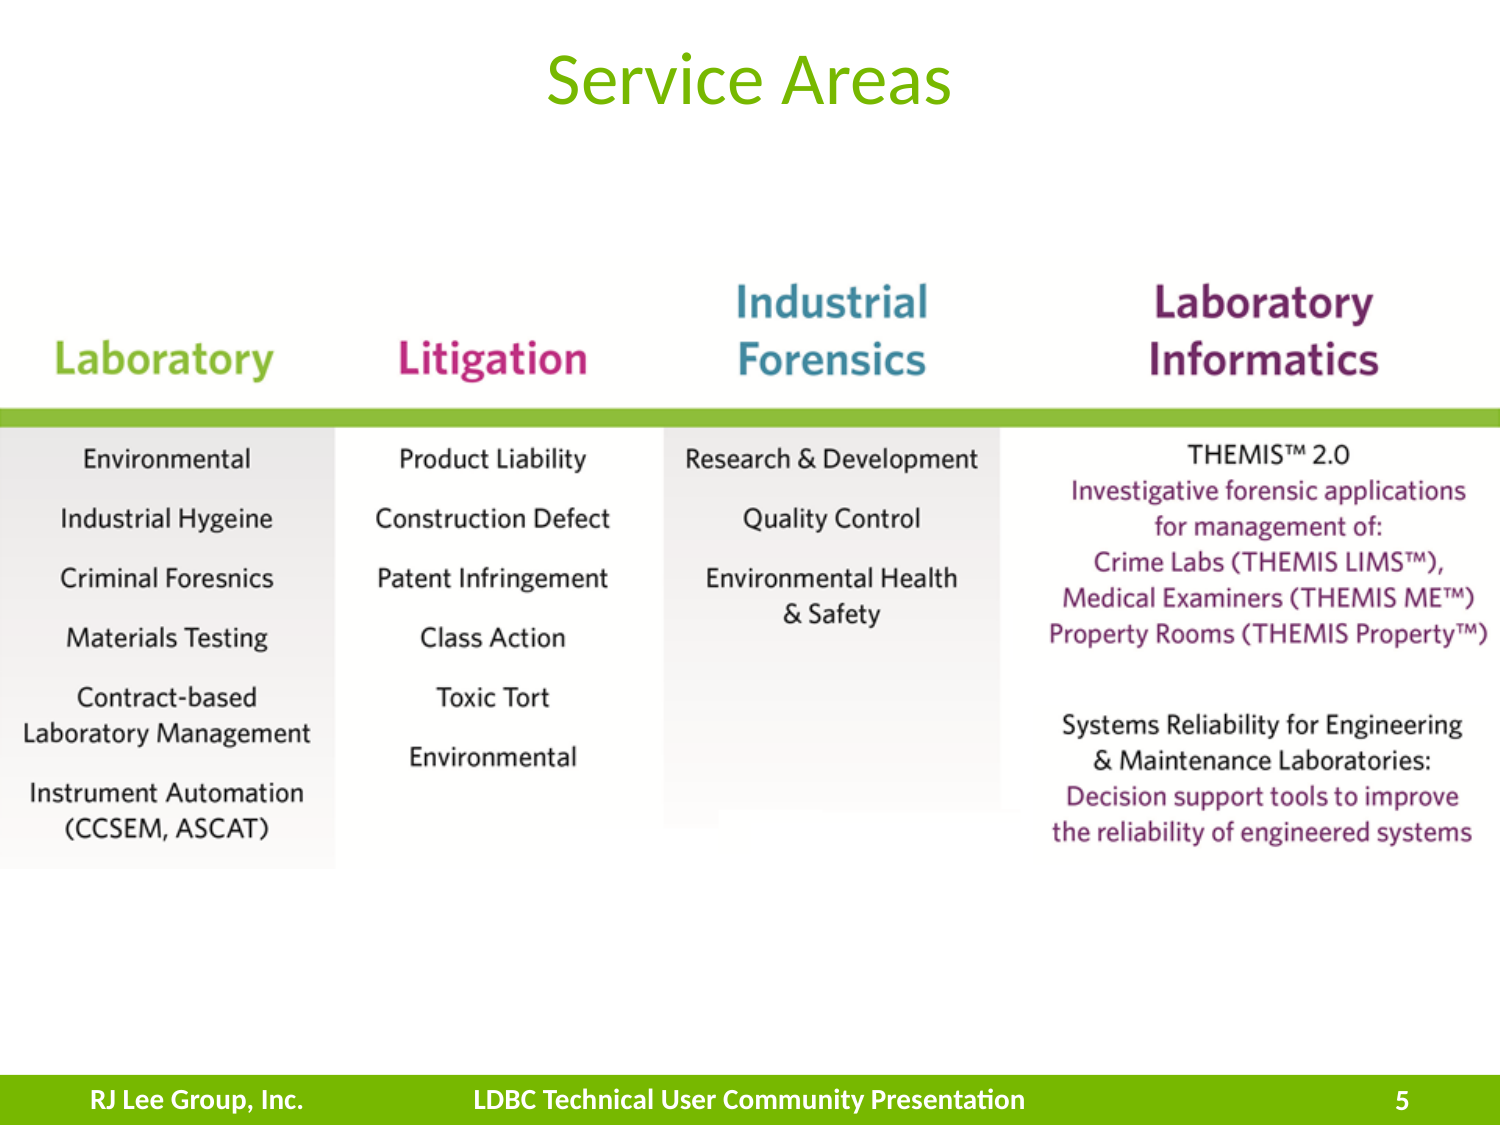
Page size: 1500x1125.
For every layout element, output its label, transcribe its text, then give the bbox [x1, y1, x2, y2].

picture [0, 0, 1500, 1074]
slide_number 5 [1237, 1073, 1426, 1125]
slide_number RJ Lee Group, Inc. [74, 1072, 474, 1125]
footer LDBC Technical User Community Presentation [474, 1072, 1201, 1125]
title Service Areas [37, 0, 1463, 151]
